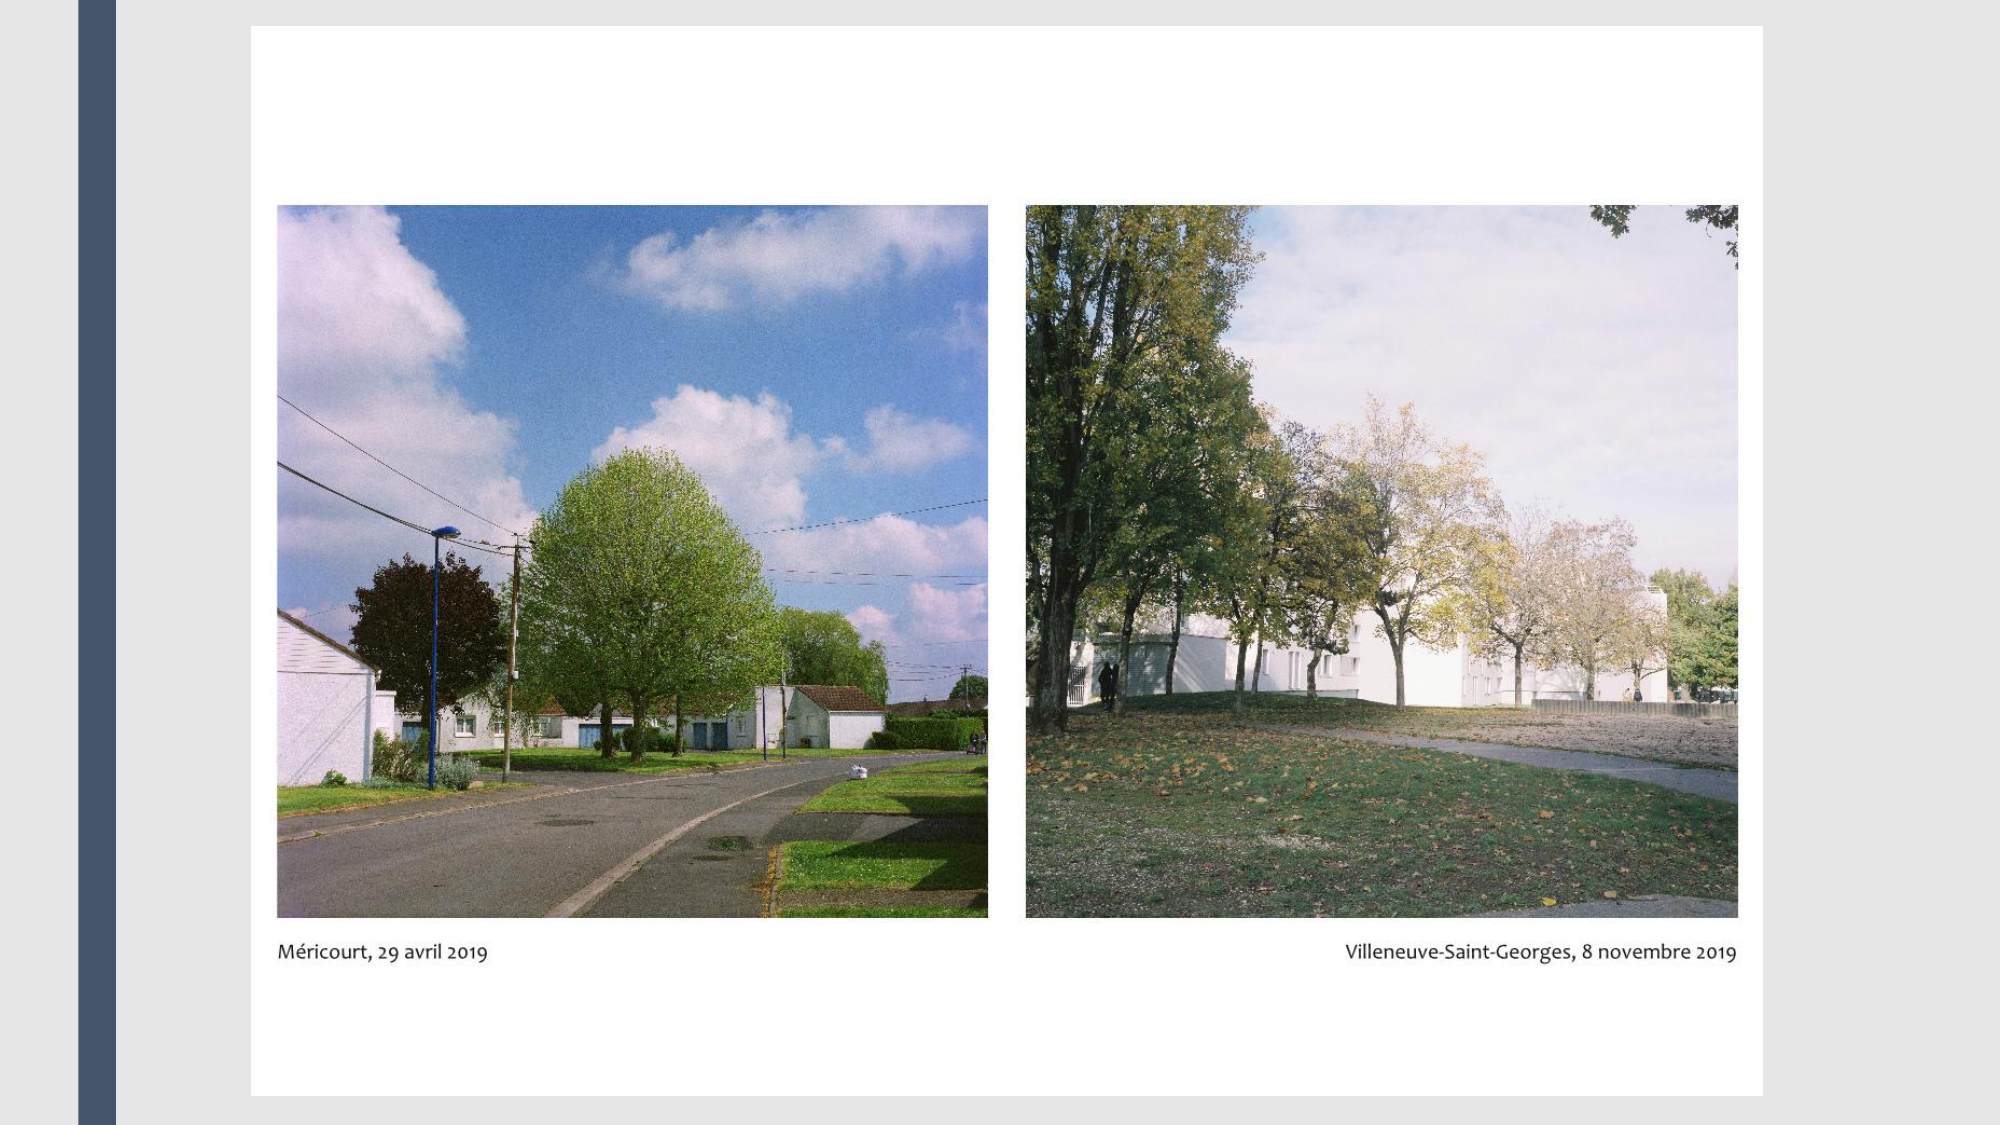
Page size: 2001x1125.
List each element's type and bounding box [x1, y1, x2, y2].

list [251, 26, 1763, 1096]
